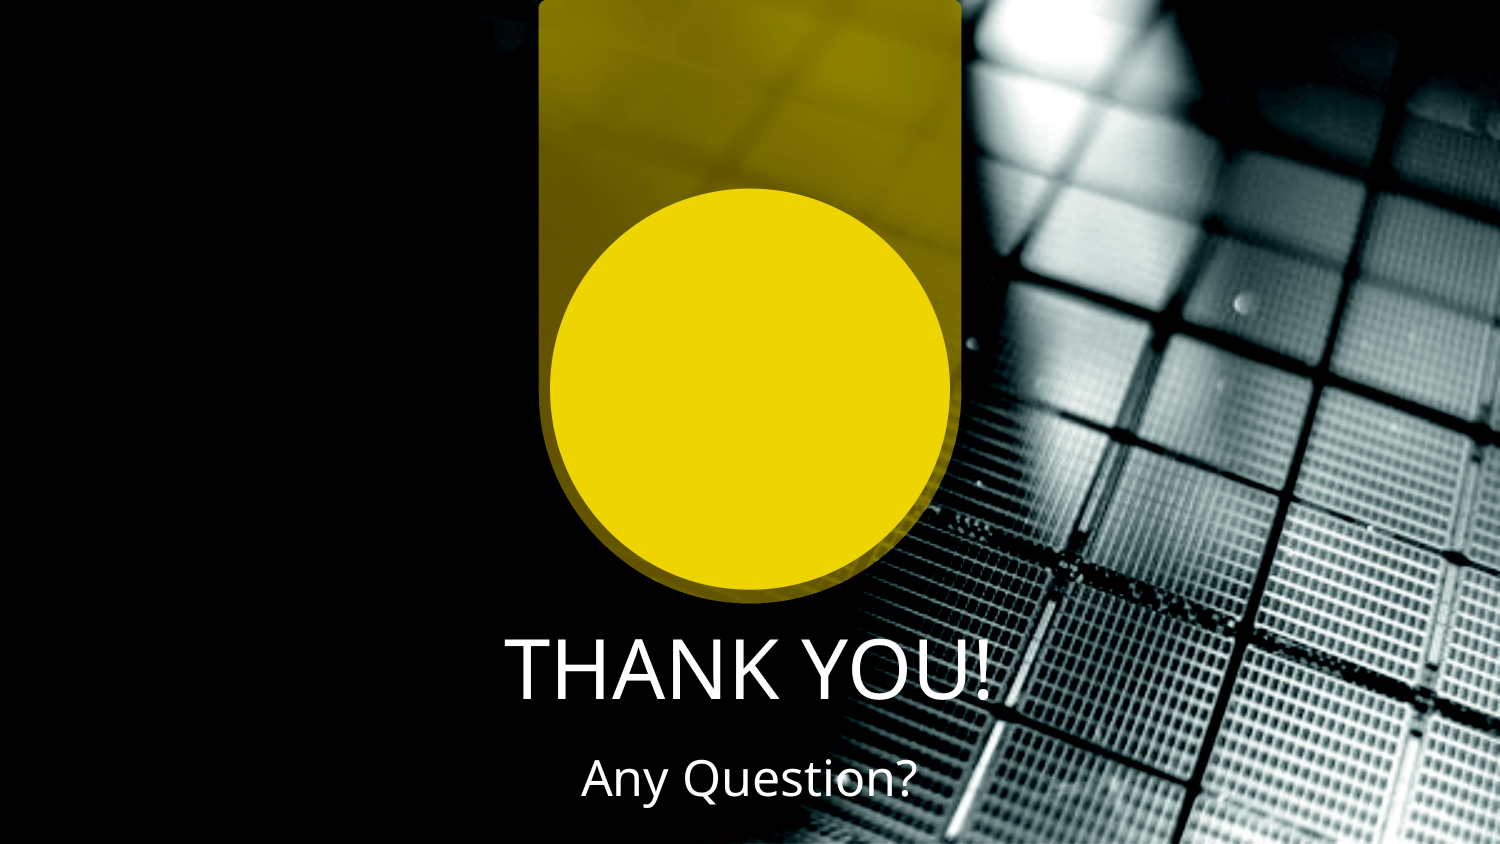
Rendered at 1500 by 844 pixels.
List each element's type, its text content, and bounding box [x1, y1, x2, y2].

title Thank you! [454, 608, 1046, 706]
list Any Question? [407, 728, 1093, 814]
picture [0, 0, 1500, 844]
